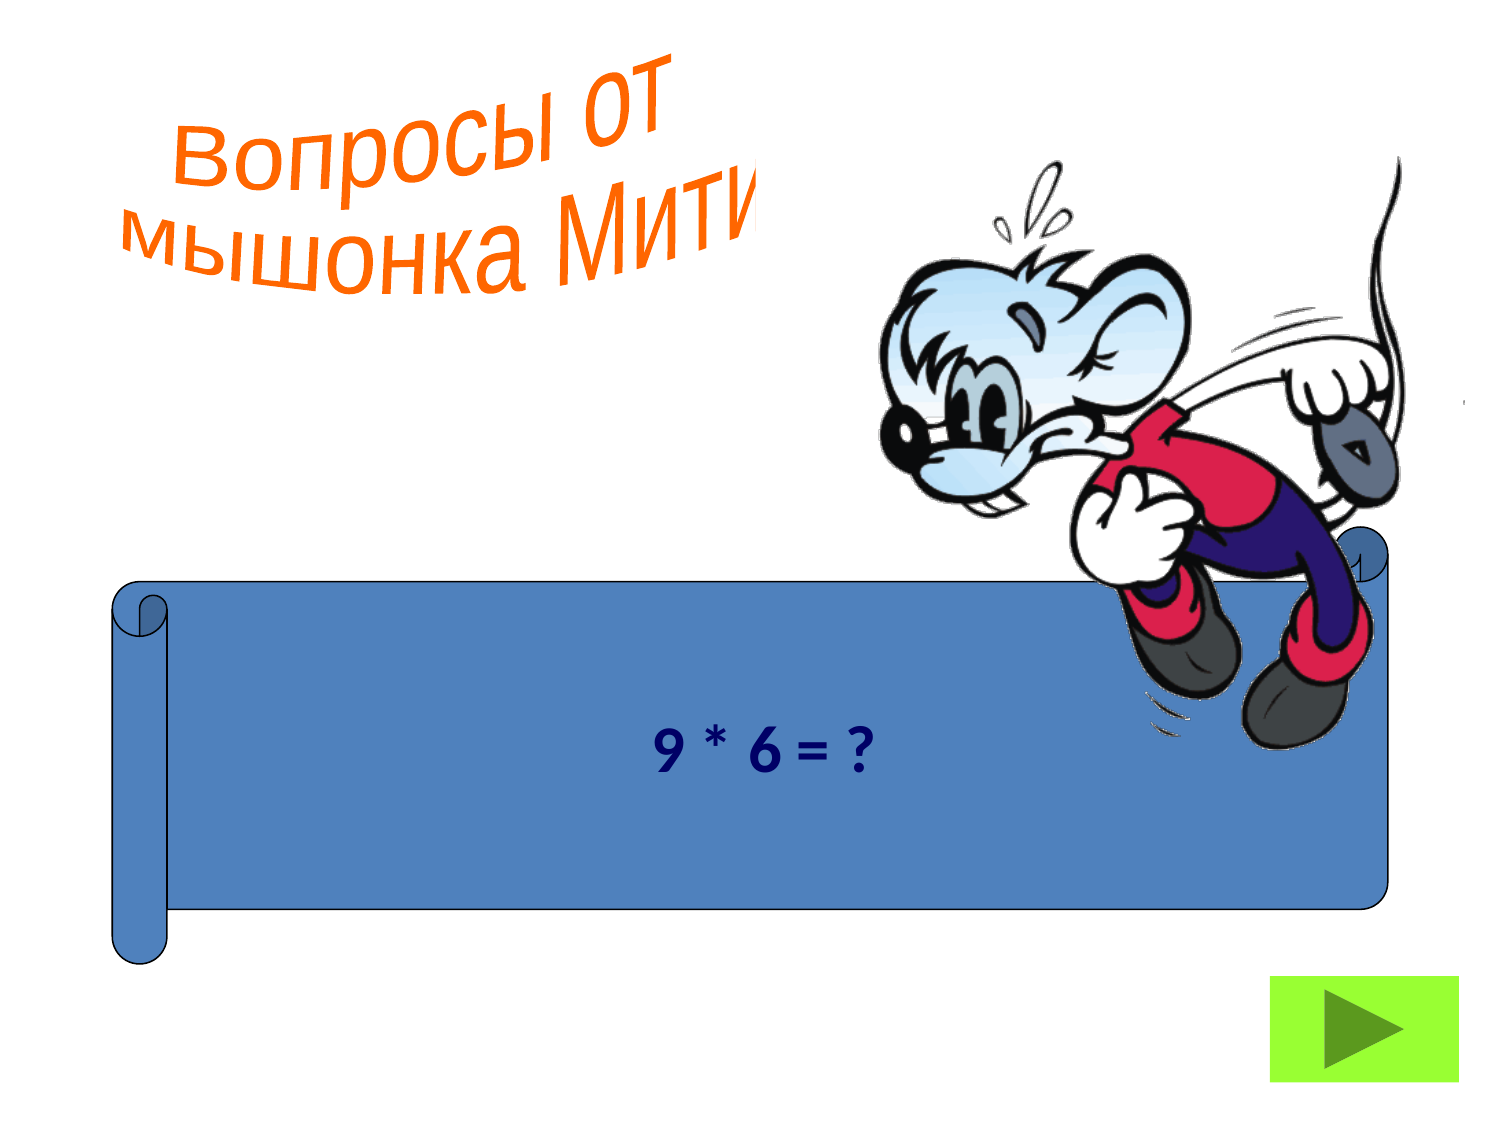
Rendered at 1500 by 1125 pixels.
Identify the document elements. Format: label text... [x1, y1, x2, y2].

text_box 9 * 6 = ? [112, 581, 1388, 965]
picture [867, 125, 1465, 811]
text_box [1269, 976, 1459, 1083]
